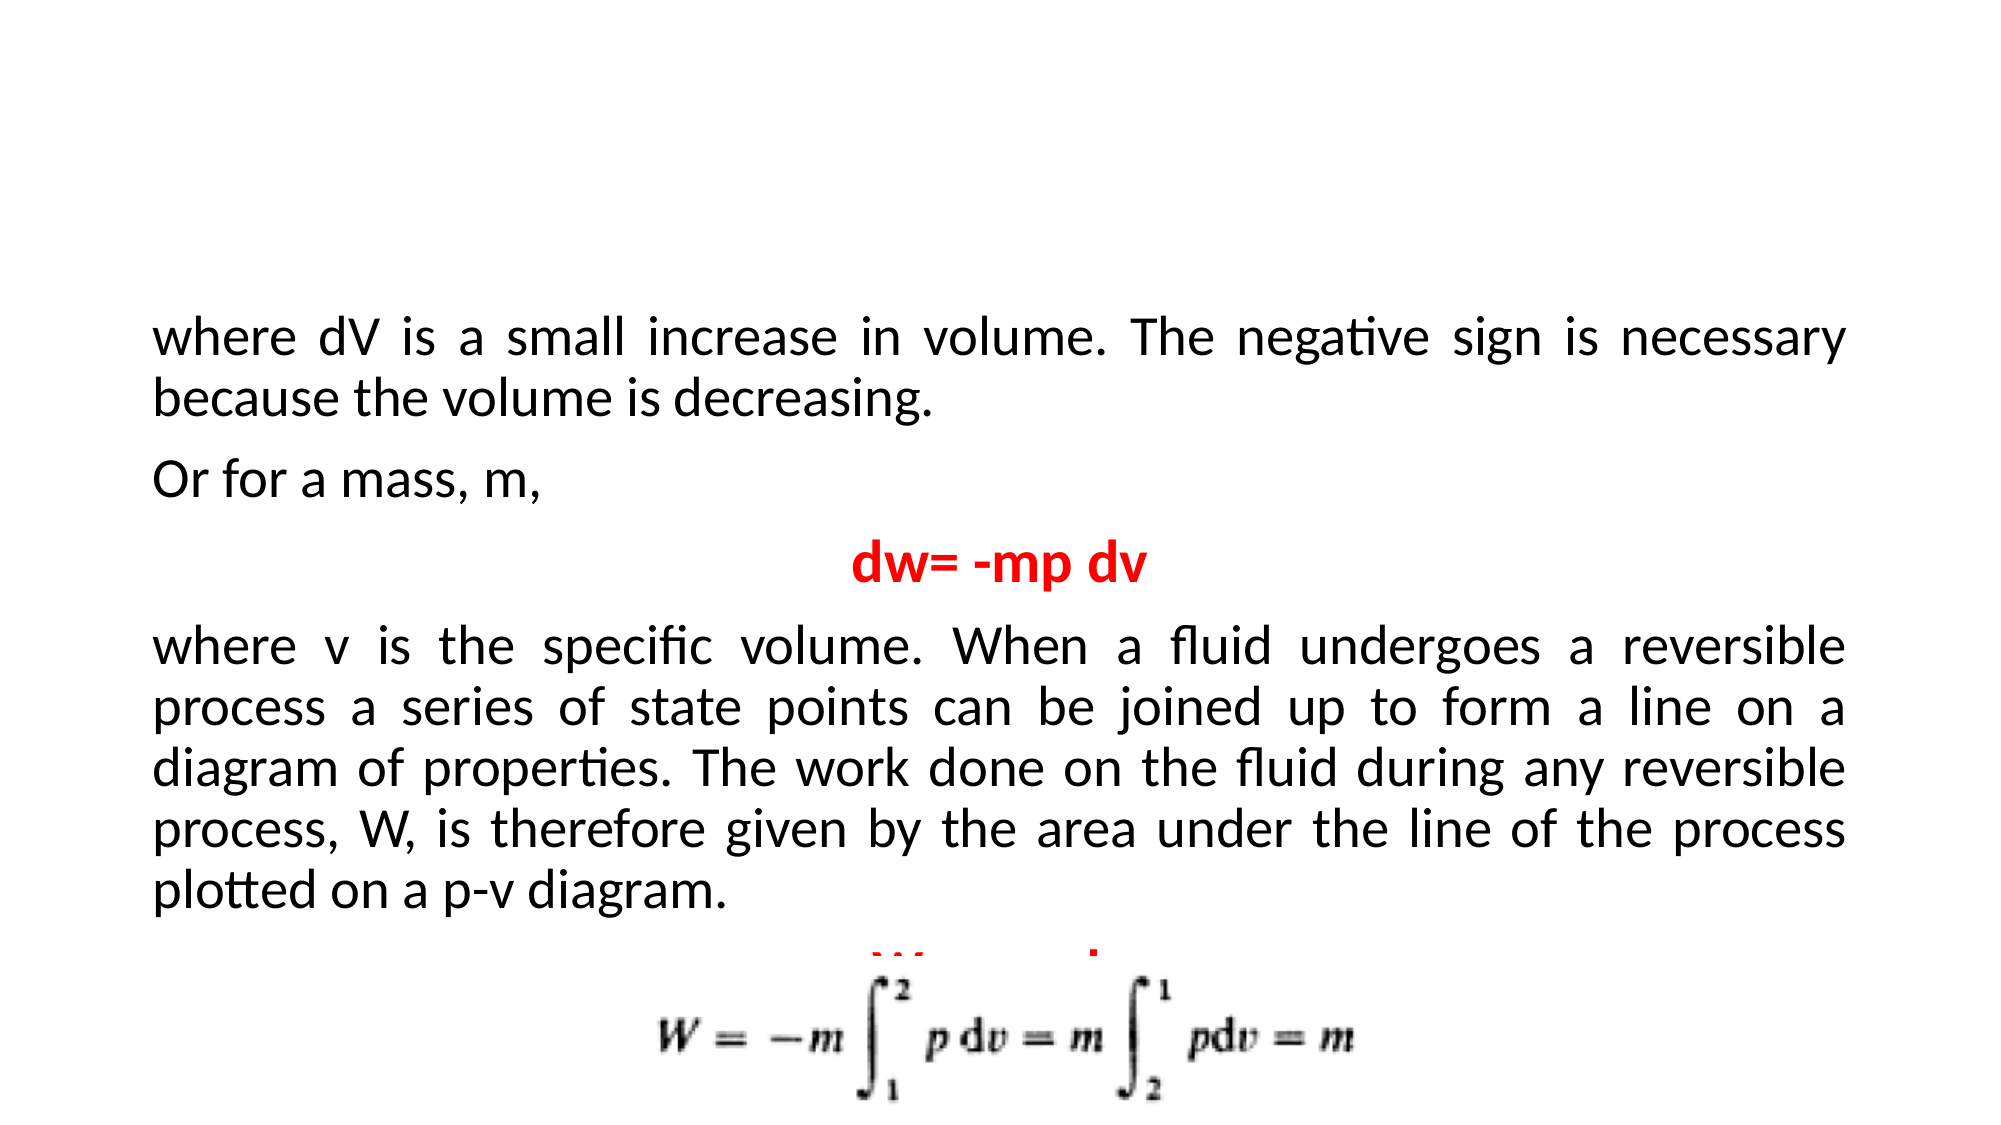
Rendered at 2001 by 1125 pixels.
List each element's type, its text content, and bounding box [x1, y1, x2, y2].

list where dV is a small increase in volume. The negative sign is necessary because the volume is decreasing. Or for a mass, m, dw= -mp dv where v is the specific volume. When a fluid undergoes a reversible process a series of state points can be joined up to form a line on a diagram of properties. The work done on the fluid during any reversible process, W, is therefore given by the area under the line of the process plotted on a p-v diagram. W = -mpdv [137, 299, 1863, 1014]
picture [639, 956, 1361, 1125]
